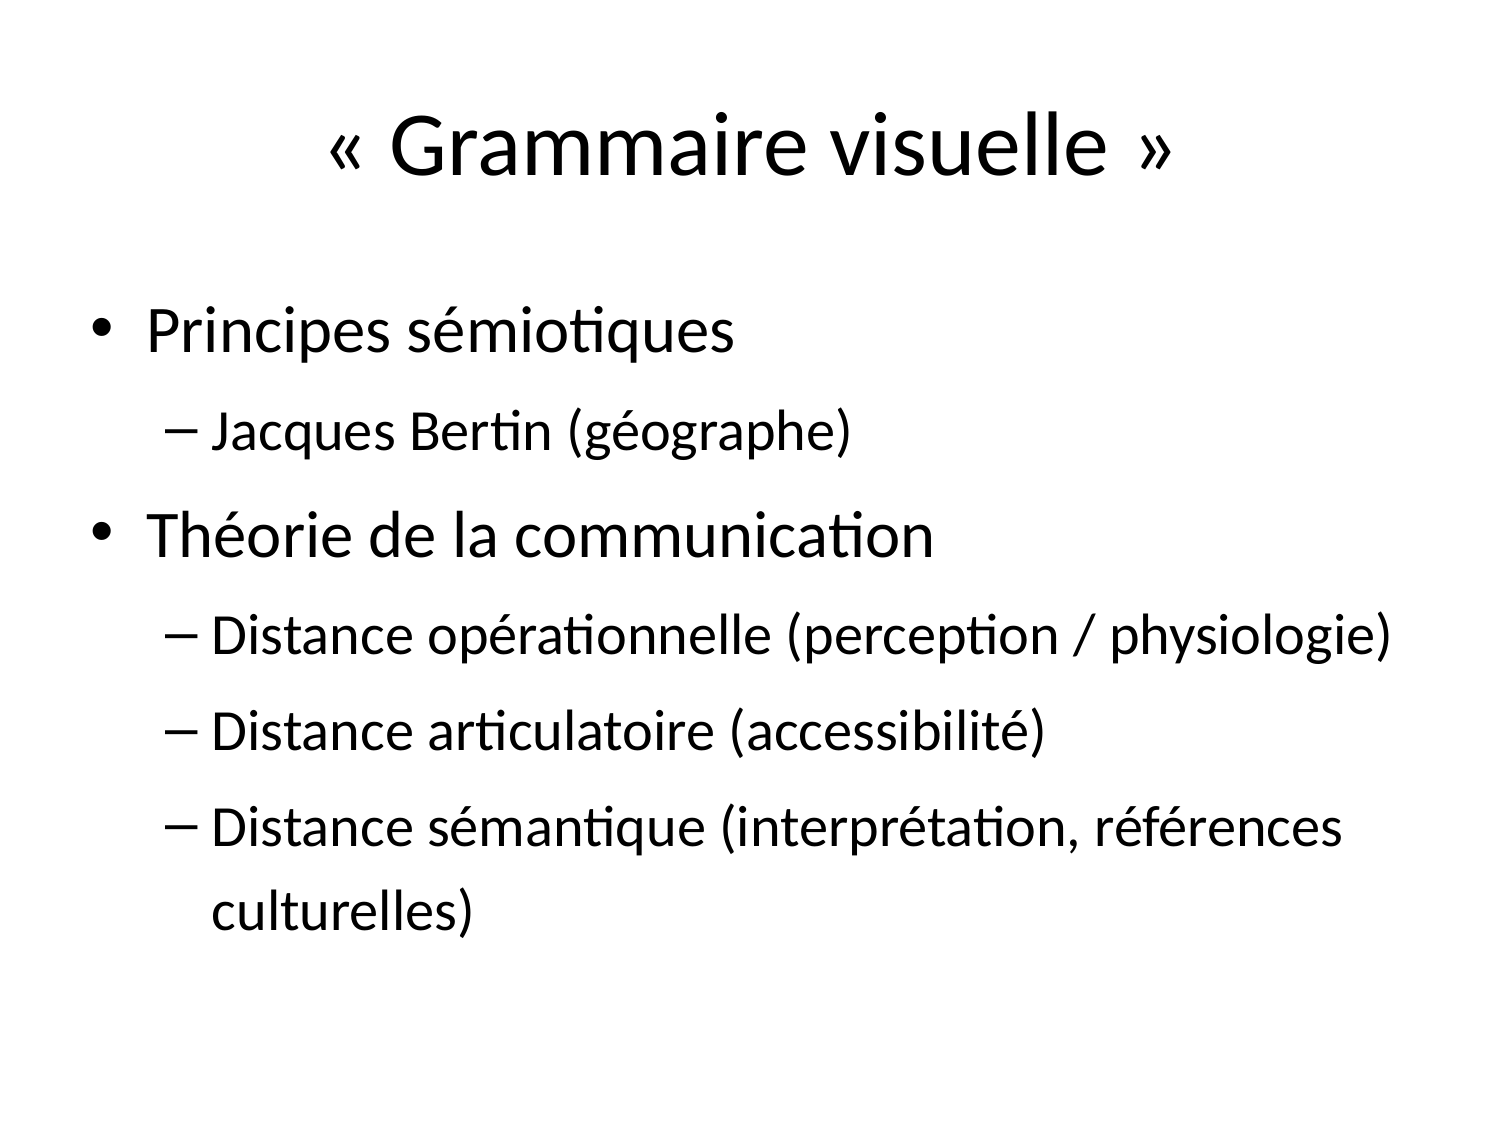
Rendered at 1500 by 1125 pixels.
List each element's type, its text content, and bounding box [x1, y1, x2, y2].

title « Grammaire visuelle » [75, 45, 1425, 233]
list Principes sémiotiques Jacques Bertin (géographe) Théorie de la communication Distance opérationnelle (perception / physiologie) Distance articulatoire (accessibilité) Distance sémantique (interprétation, références culturelles) [75, 262, 1425, 1005]
